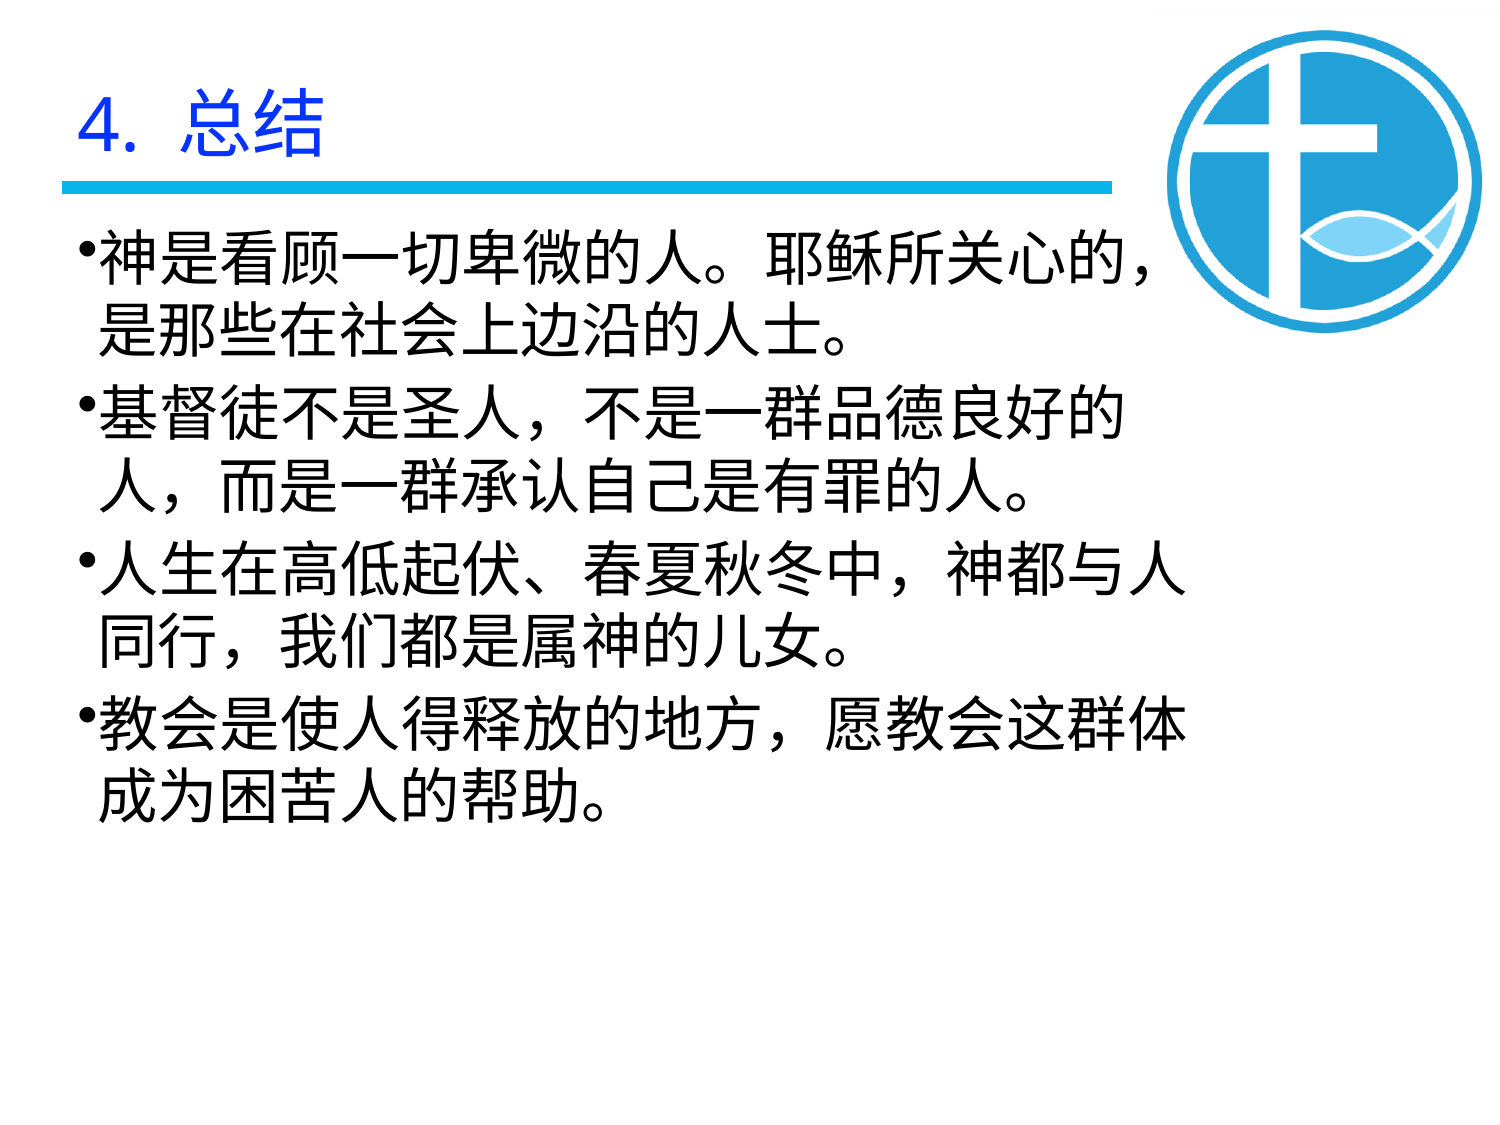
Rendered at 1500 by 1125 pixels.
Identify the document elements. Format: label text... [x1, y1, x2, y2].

text_box 4. 总结 [69, 79, 1130, 175]
picture [1148, 12, 1500, 350]
text_box 神是看顾一切卑微的人。耶稣所关心的，是那些在社会上边沿的人士。 基督徒不是圣人，不是一群品德良好的人，而是一群承认自己是有罪的人。 人生在高低起伏、春夏秋冬中，神都与人同行，我们都是属神的儿女。 教会是使人得释放的地方，愿教会这群体成为困苦人的帮助。 [69, 212, 1218, 839]
